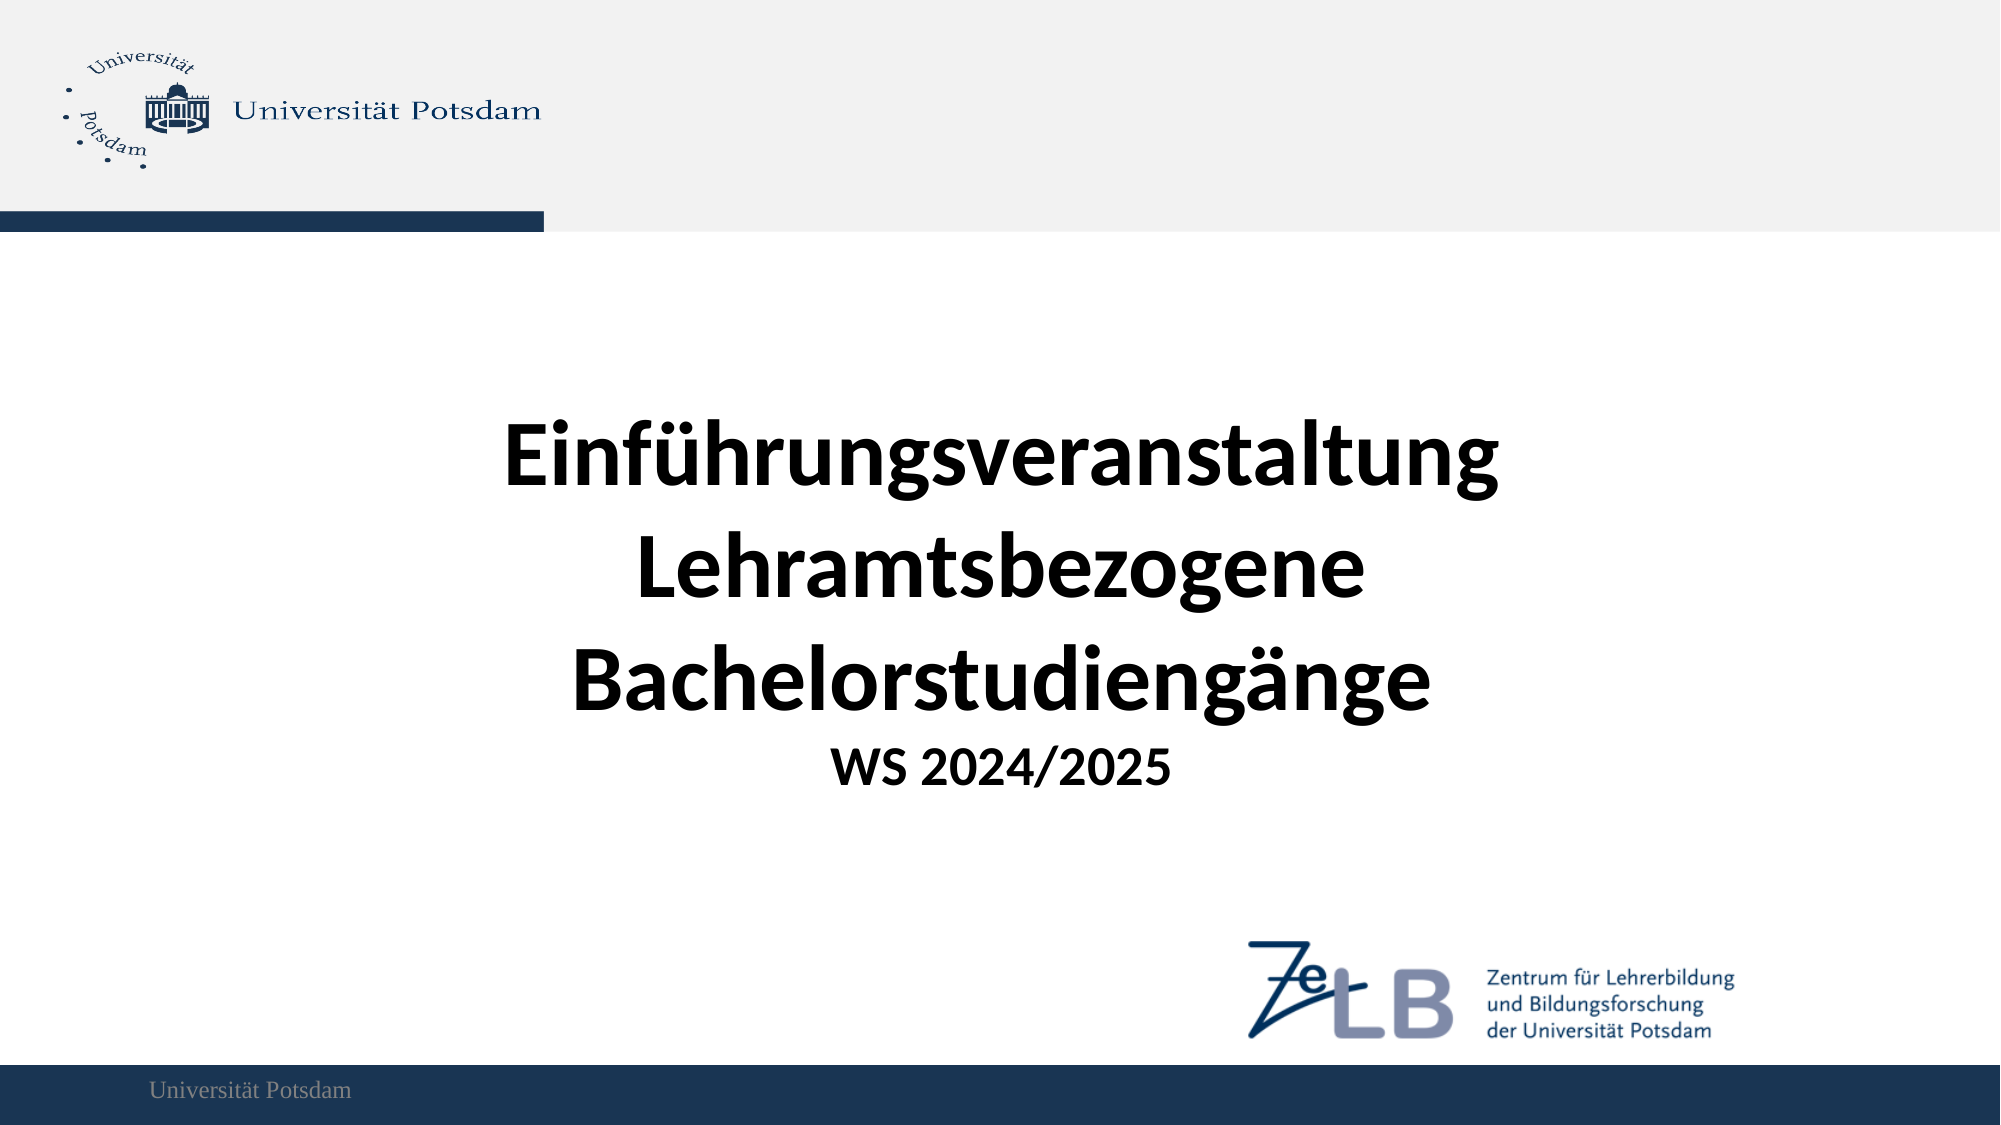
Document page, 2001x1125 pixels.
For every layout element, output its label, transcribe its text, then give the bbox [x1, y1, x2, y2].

title Einführungsveranstaltung Lehramtsbezogene Bachelorstudiengänge WS 2024/2025 [439, 321, 1565, 804]
picture [1233, 928, 1751, 1060]
picture [0, 52, 544, 232]
